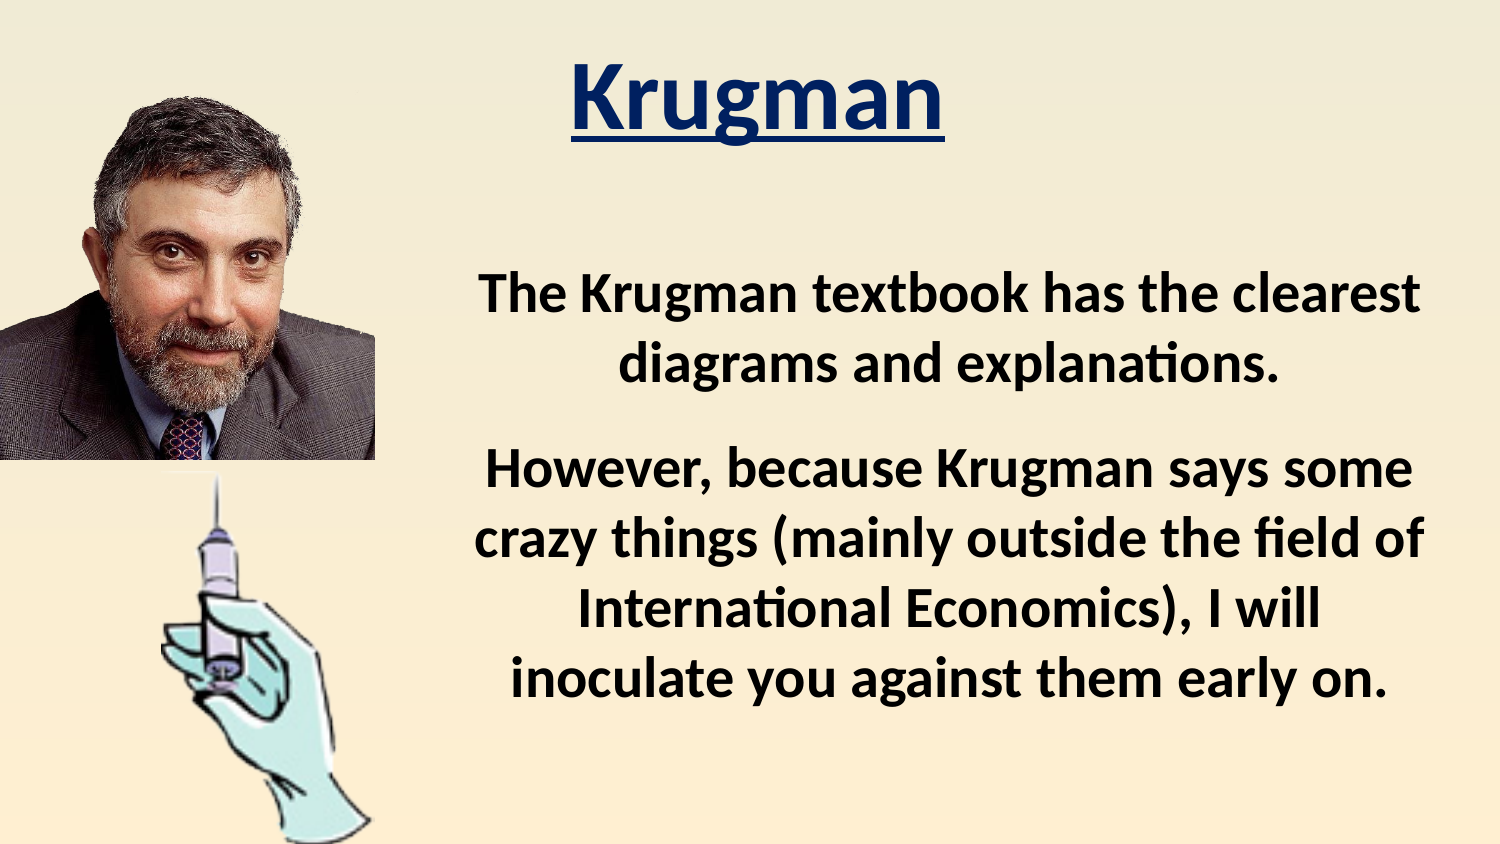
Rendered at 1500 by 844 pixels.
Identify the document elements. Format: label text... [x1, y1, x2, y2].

picture [0, 84, 376, 460]
text_box The Krugman textbook has the clearest diagrams and explanations. However, because Krugman says some crazy things (mainly outside the field of International Economics), I will inoculate you against them early on. [450, 246, 1450, 717]
picture [160, 471, 376, 844]
text_box Krugman [555, 21, 961, 157]
